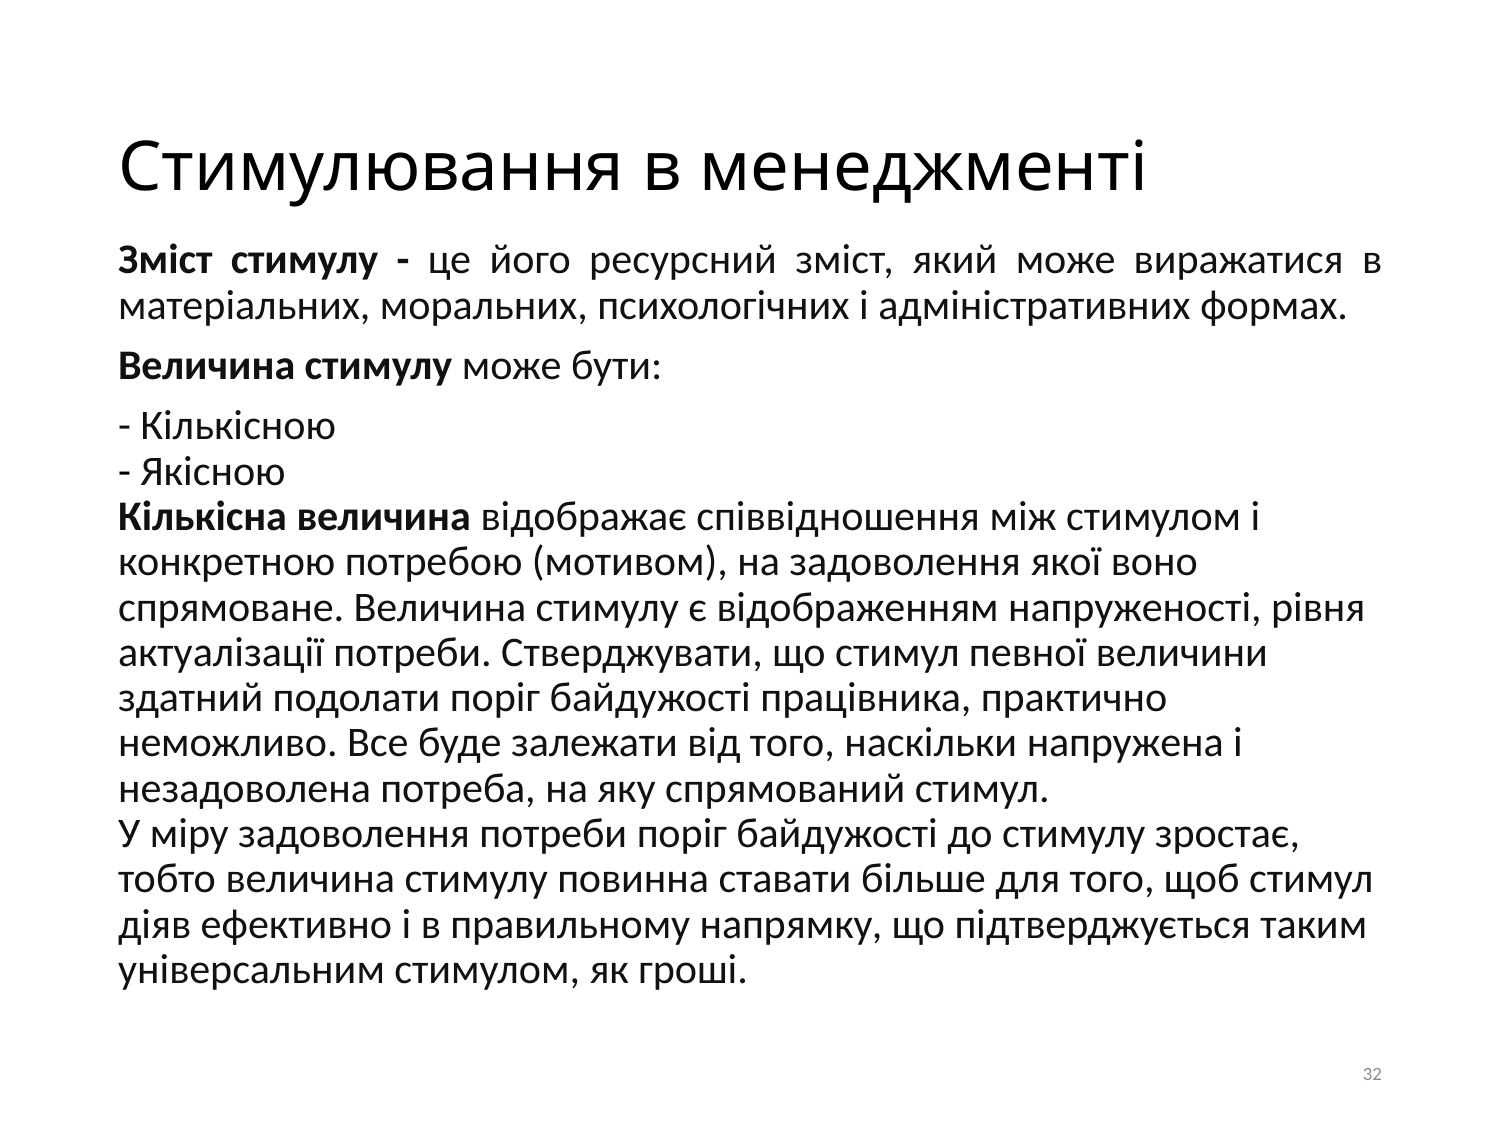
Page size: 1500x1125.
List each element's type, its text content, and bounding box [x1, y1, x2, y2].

list Зміст стимулу - це його ресурсний зміст, який може виражатися в матеріальних, моральних, психологічних і адміністративних формах. Величина стимулу може бути: - Кількісною - Якісною Кількісна величина відображає співвідношення між стимулом і конкретною потребою (мотивом), на задоволення якої воно спрямоване. Величина стимулу є відображенням напруженості, рівня актуалізації потреби. Стверджувати, що стимул певної величини здатний подолати поріг байдужості працівника, практично неможливо. Все буде залежати від того, наскільки напружена і незадоволена потреба, на яку спрямований стимул. У міру задоволення потреби поріг байдужості до стимулу зростає, тобто величина стимулу повинна ставати більше для того, щоб стимул діяв ефективно і в правильному напрямку, що підтверджується таким універсальним стимулом, як гроші. [103, 230, 1397, 1014]
slide_number 32 [1059, 1042, 1397, 1103]
title Стимулювання в менеджменті [103, 59, 1397, 230]
